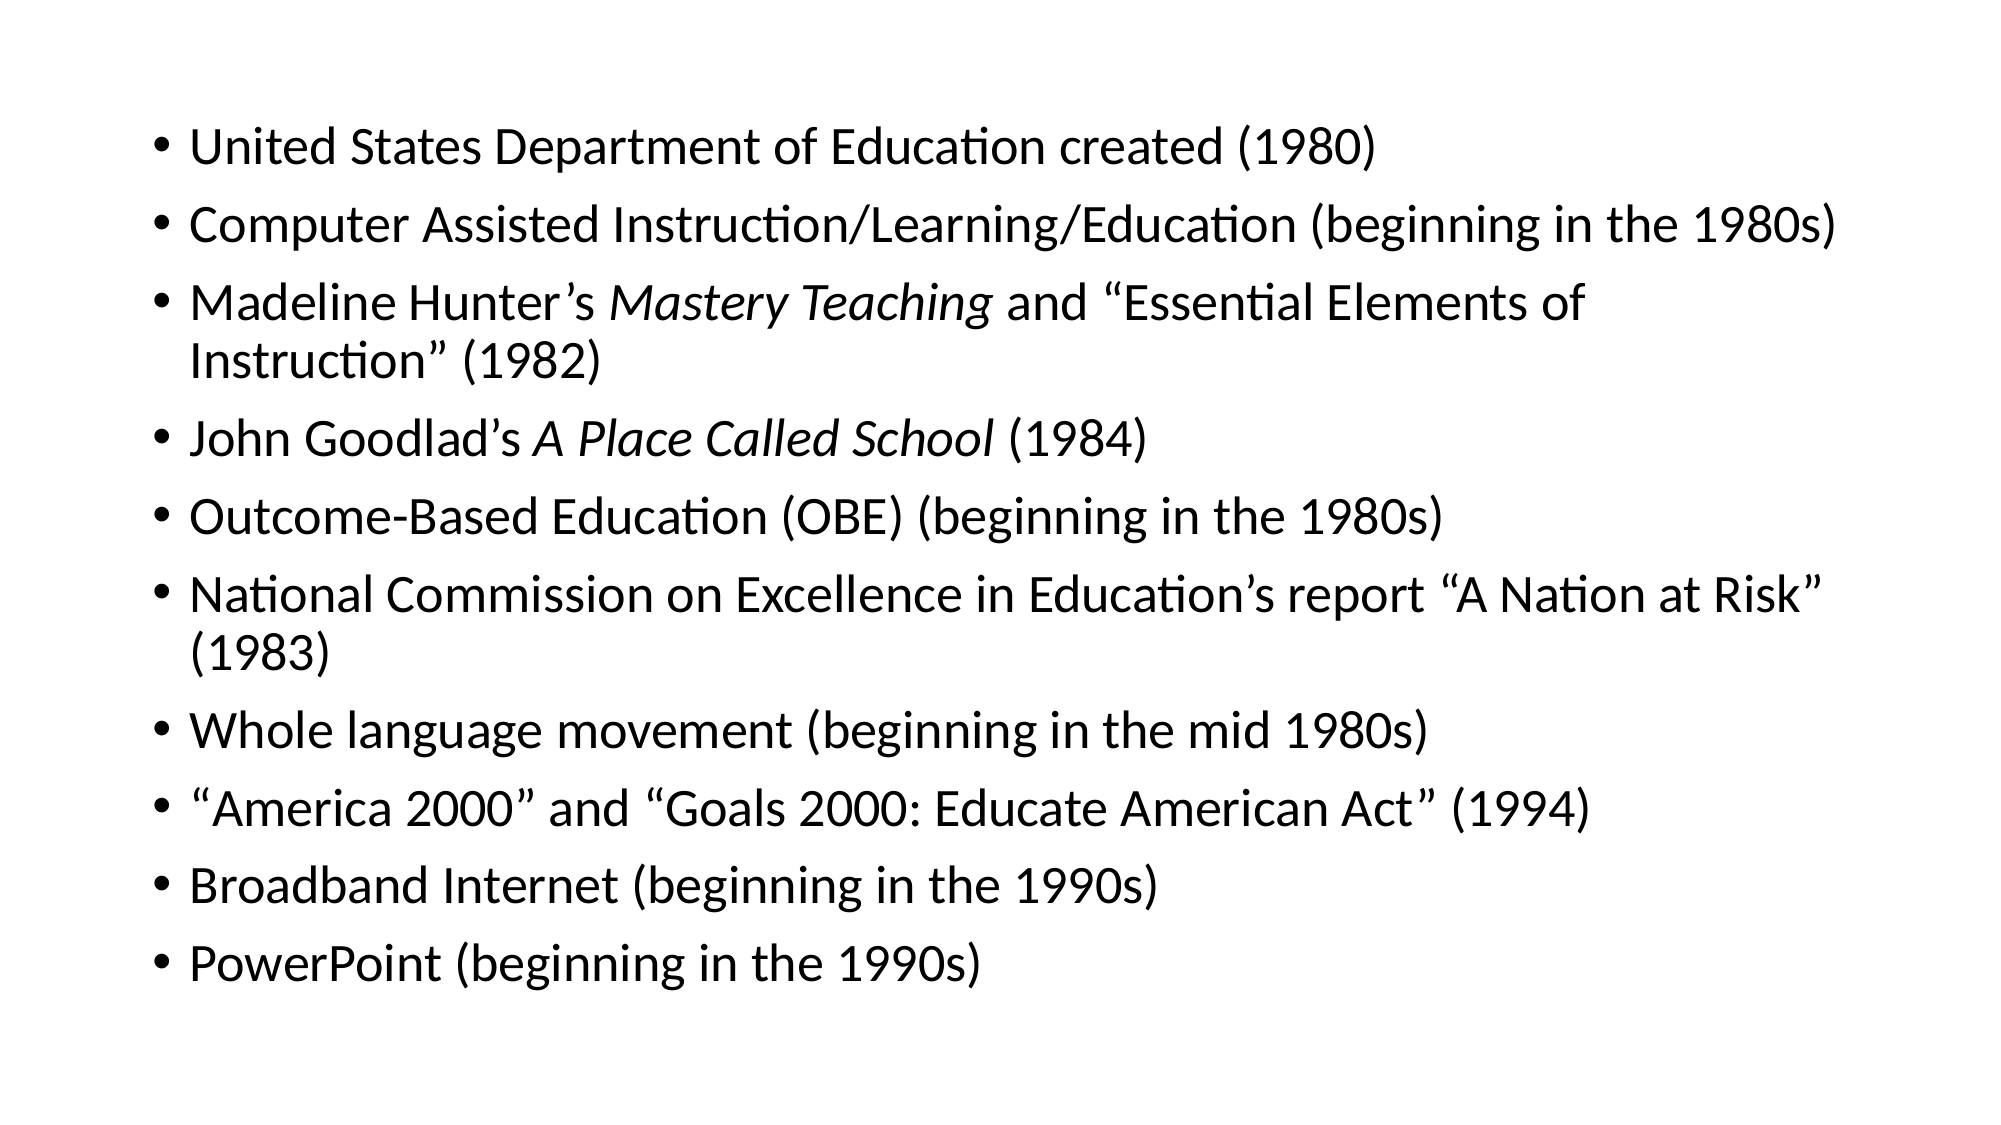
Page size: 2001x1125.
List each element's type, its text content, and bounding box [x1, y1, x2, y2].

list United States Department of Education created (1980) Computer Assisted Instruction/Learning/Education (beginning in the 1980s) Madeline Hunter’s Mastery Teaching and “Essential Elements of Instruction” (1982) John Goodlad’s A Place Called School (1984) Outcome-Based Education (OBE) (beginning in the 1980s) National Commission on Excellence in Education’s report “A Nation at Risk” (1983) Whole language movement (beginning in the mid 1980s) “America 2000” and “Goals 2000: Educate American Act” (1994) Broadband Internet (beginning in the 1990s) PowerPoint (beginning in the 1990s) [137, 110, 1863, 1014]
